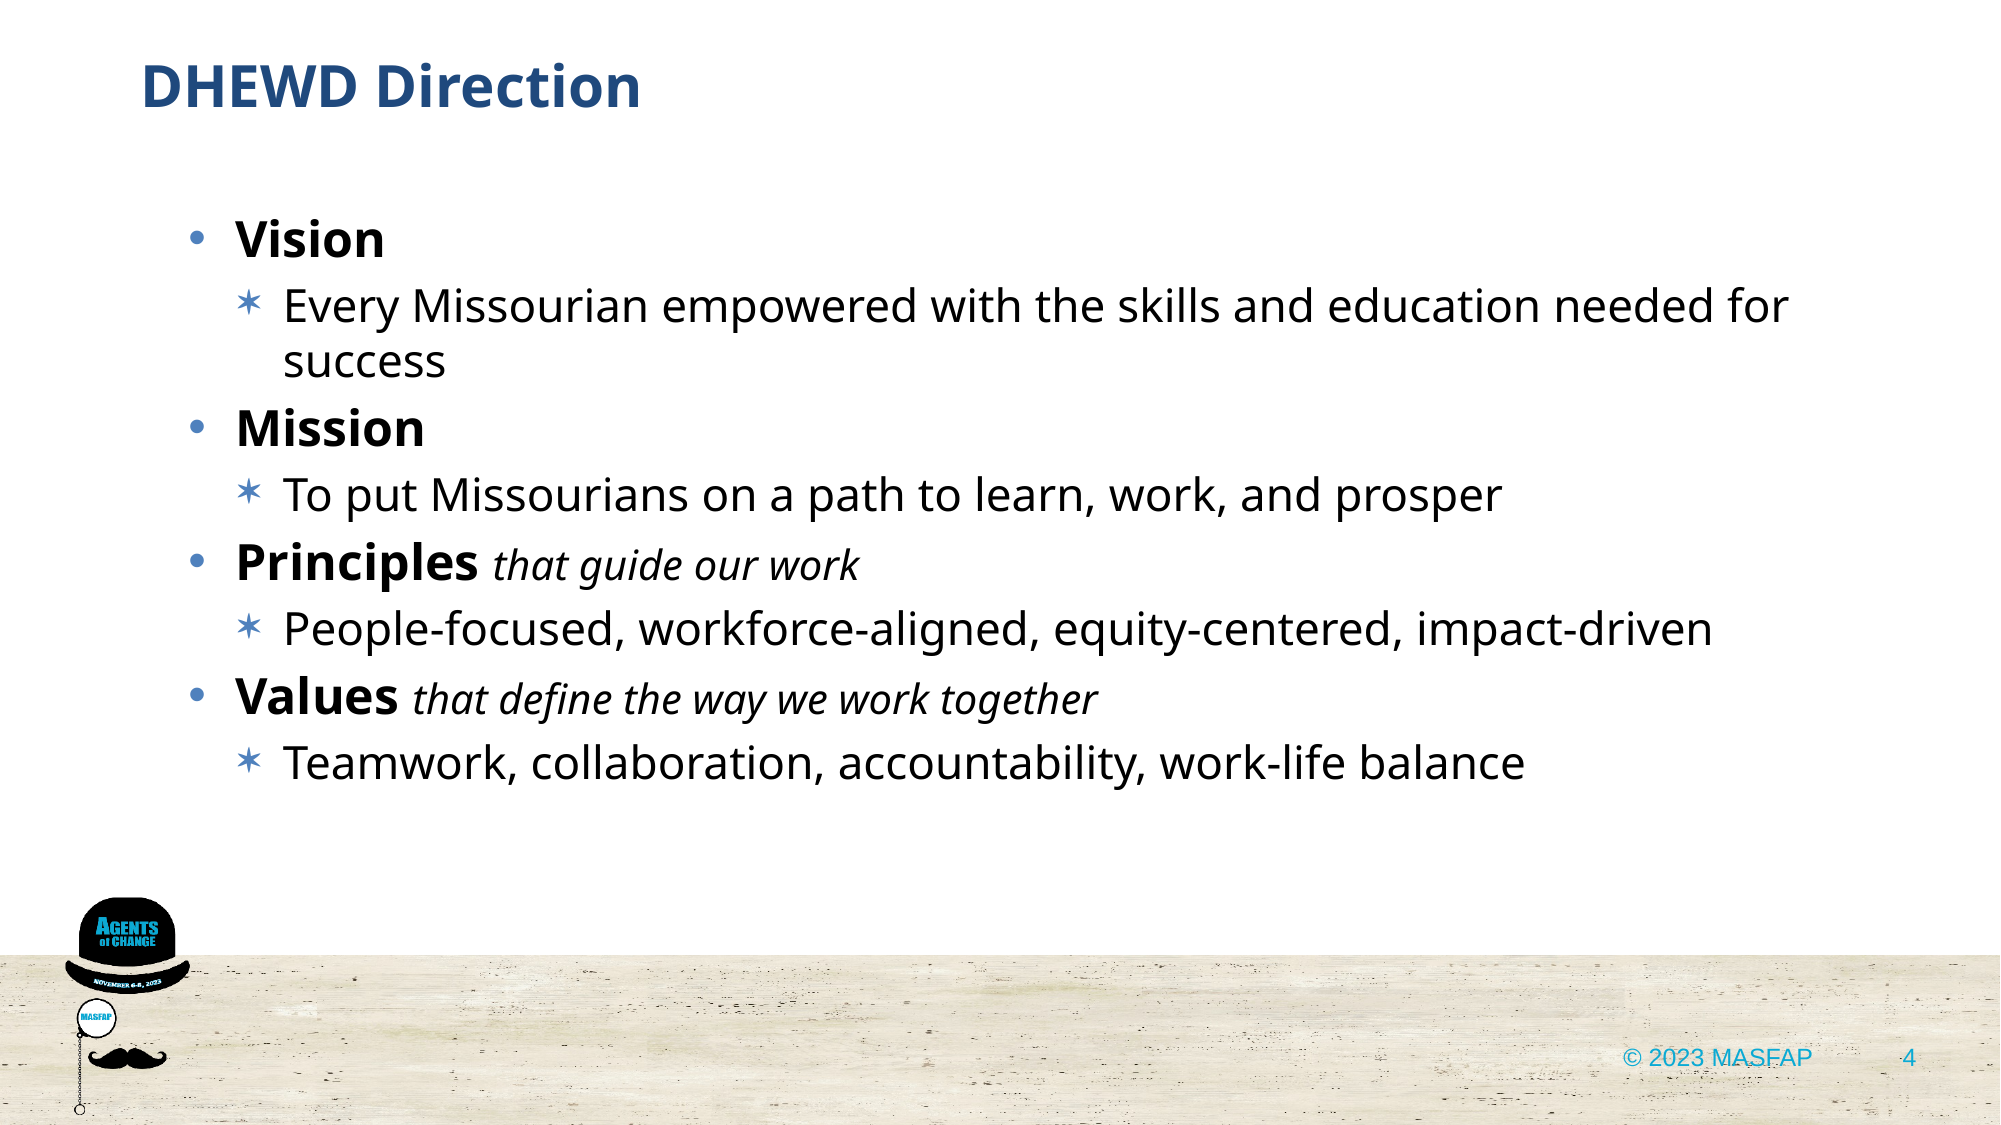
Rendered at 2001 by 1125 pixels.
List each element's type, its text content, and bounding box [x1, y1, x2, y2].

footer © 2023 MASFAP [1608, 1026, 1839, 1087]
list Vision Every Missourian empowered with the skills and education needed for success Mission To put Missourians on a path to learn, work, and prosper Principles that guide our work People-focused, workforce-aligned, equity-centered, impact-driven Values that define the way we work together Teamwork, collaboration, accountability, work-life balance [173, 200, 1925, 875]
picture [0, 891, 2000, 1125]
slide_number 4 [1862, 1026, 1932, 1087]
list DHEWD Direction [125, 41, 1925, 150]
